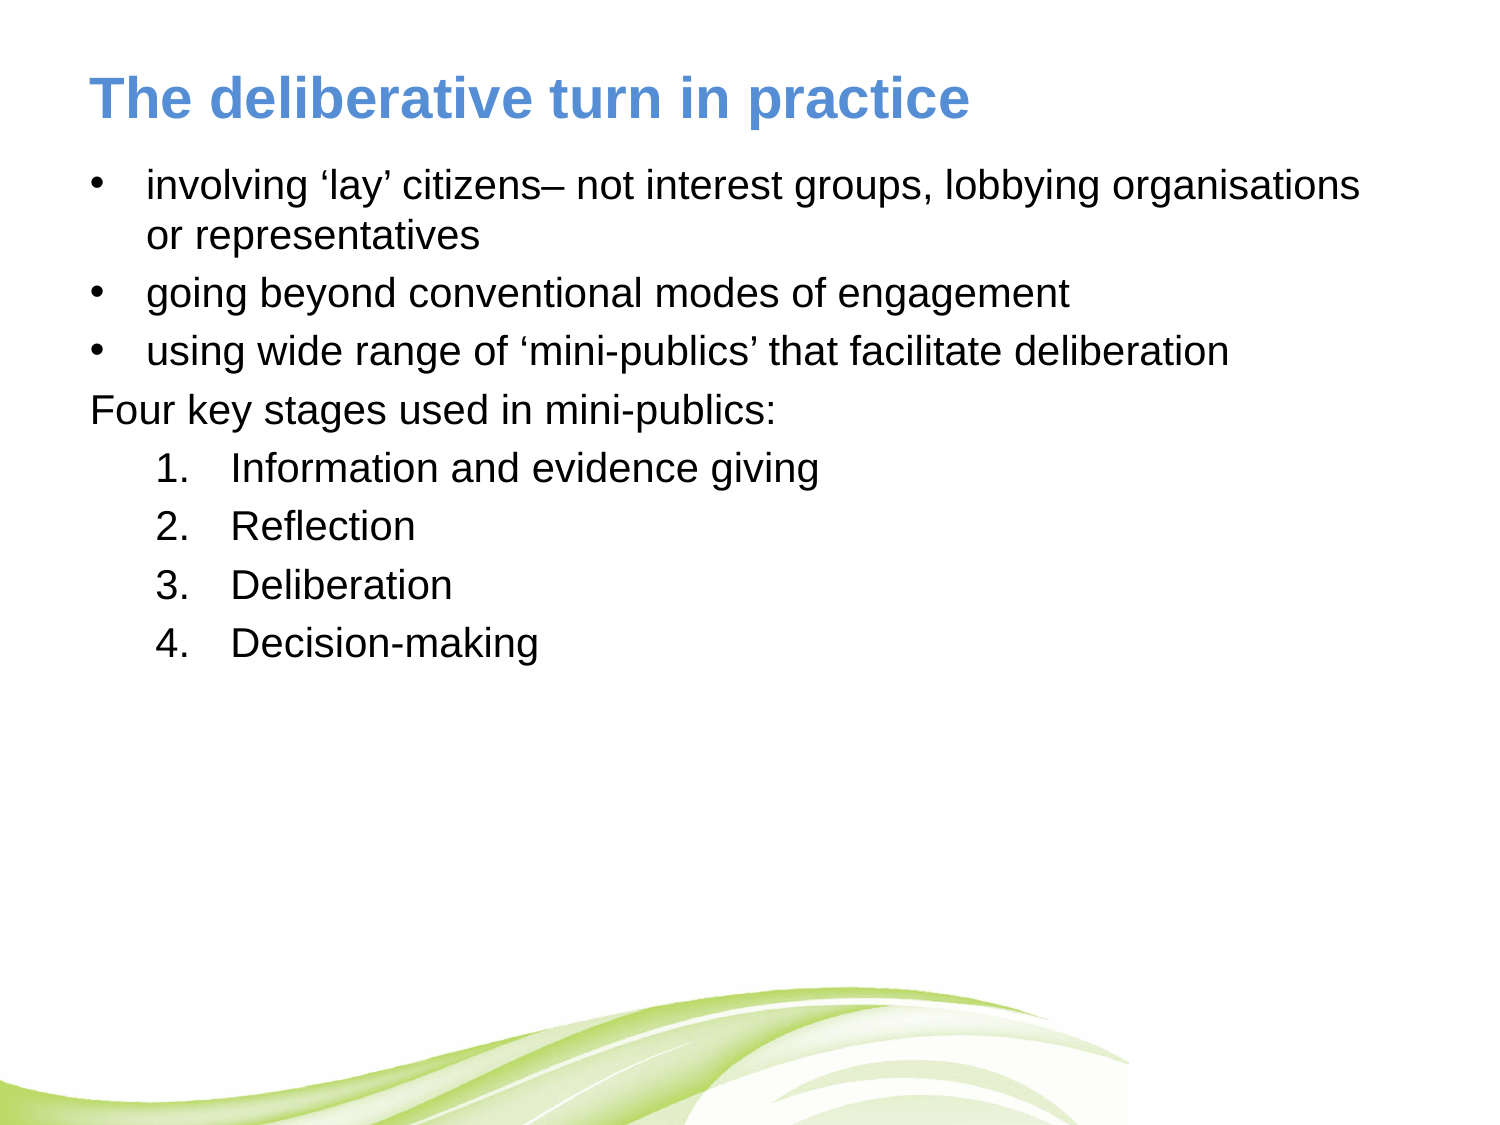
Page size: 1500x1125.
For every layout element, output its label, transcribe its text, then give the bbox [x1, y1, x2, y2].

list involving ‘lay’ citizens– not interest groups, lobbying organisations or representatives going beyond conventional modes of engagement using wide range of ‘mini-publics’ that facilitate deliberation Four key stages used in mini-publics: Information and evidence giving Reflection Deliberation Decision-making [75, 149, 1425, 893]
picture [0, 972, 1129, 1125]
title The deliberative turn in practice [75, 52, 1425, 149]
